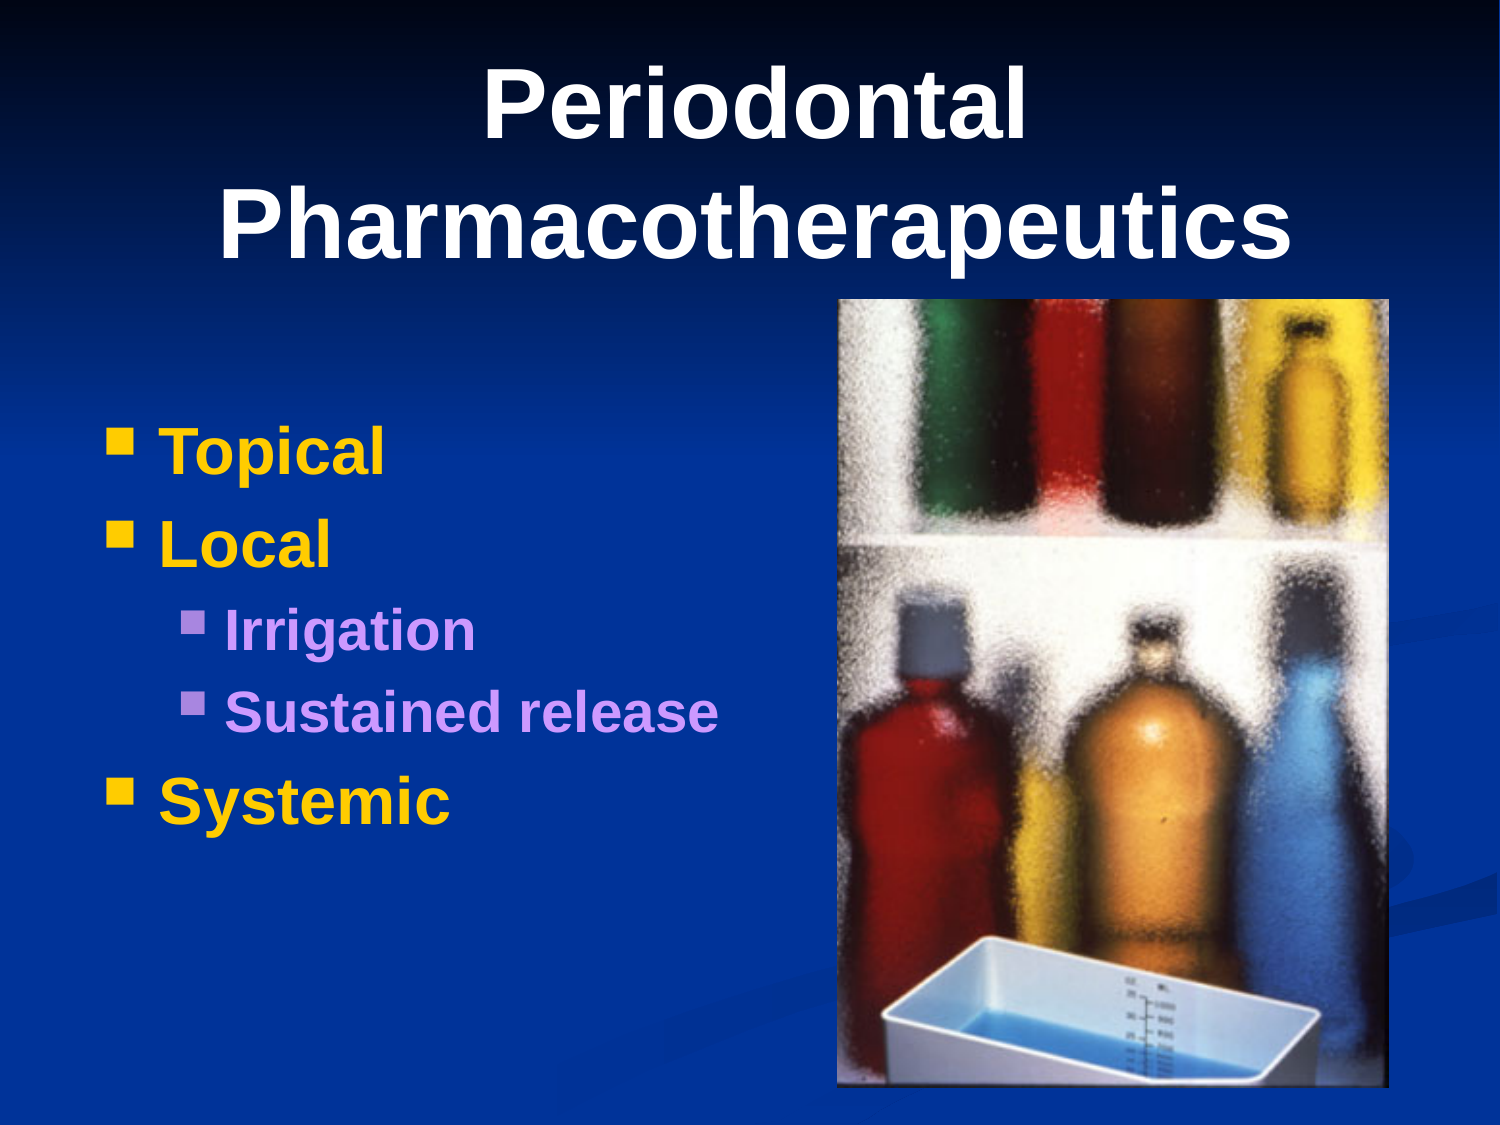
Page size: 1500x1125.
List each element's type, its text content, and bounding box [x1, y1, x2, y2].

picture [837, 299, 1390, 1088]
title Periodontal Pharmacotherapeutics [74, 49, 1438, 268]
list Topical Local Irrigation Sustained release Systemic [87, 399, 751, 969]
